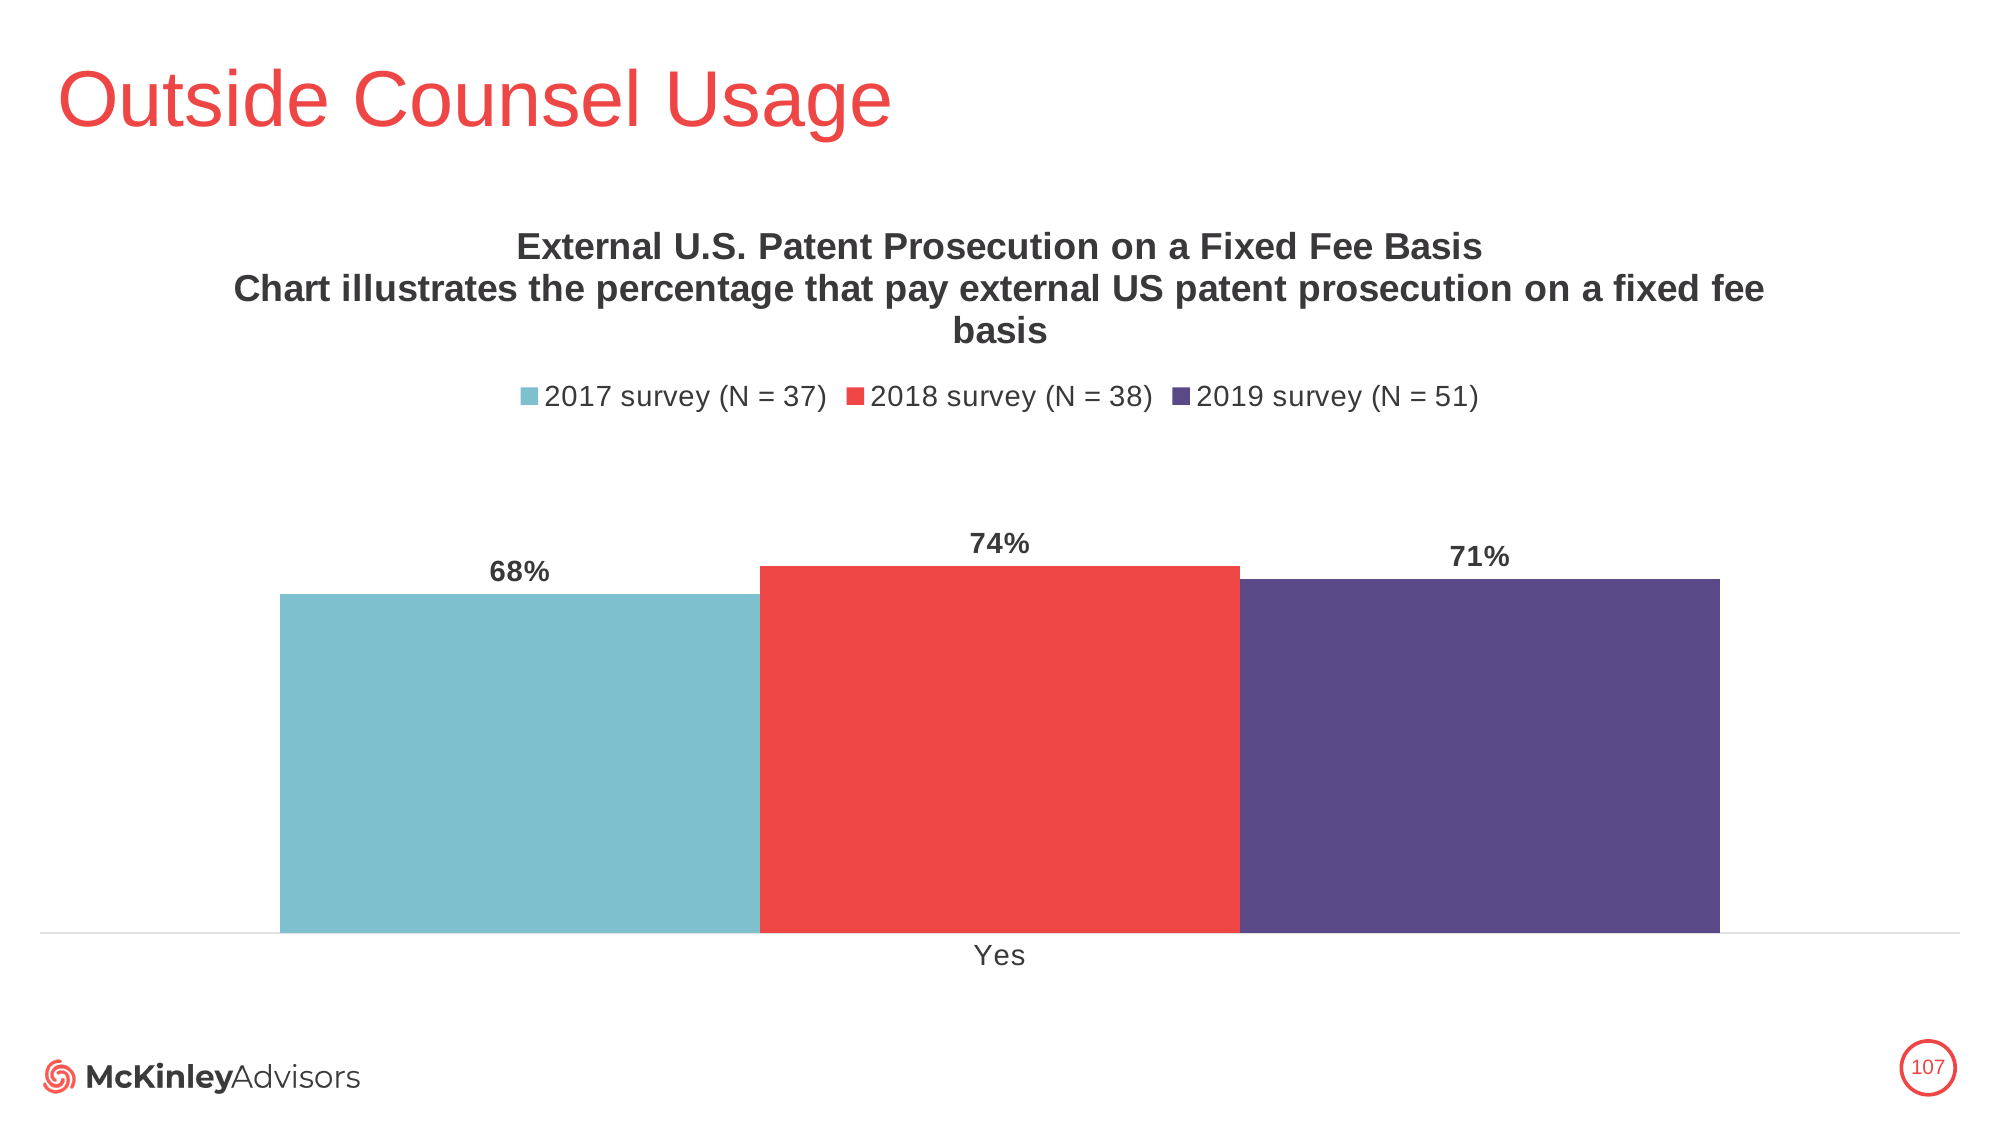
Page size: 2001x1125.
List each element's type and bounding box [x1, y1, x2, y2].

picture [42, 1059, 360, 1094]
title [42, 36, 1966, 167]
slide_number [1893, 1035, 1963, 1096]
chart [0, 189, 2000, 988]
